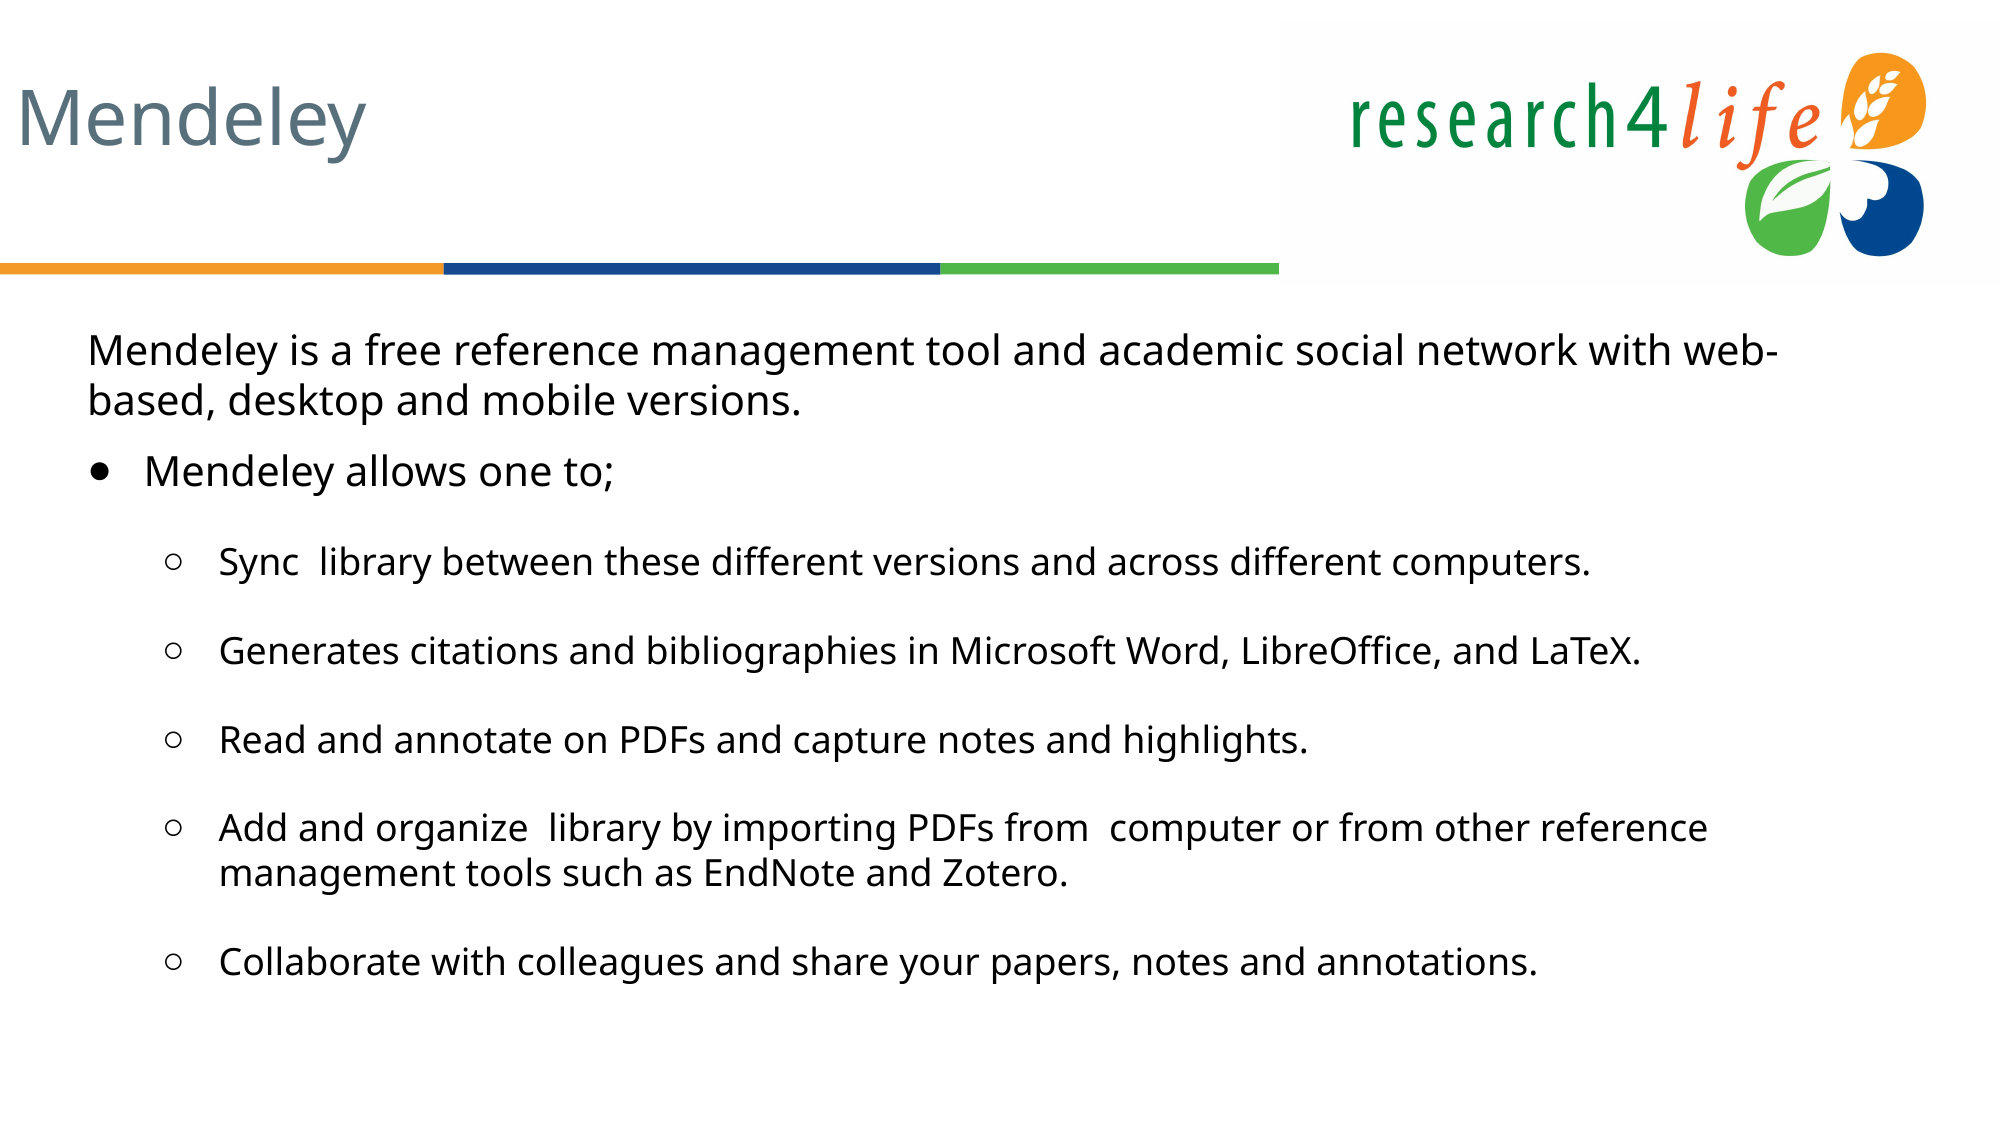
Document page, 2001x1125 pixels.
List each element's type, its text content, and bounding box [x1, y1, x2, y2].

title Mendeley [0, 71, 1335, 250]
list Mendeley is a free reference management tool and academic social network with web-based, desktop and mobile versions. Mendeley allows one to; Sync library between these different versions and across different computers. Generates citations and bibliographies in Microsoft Word, LibreOffice, and LaTeX. Read and annotate on PDFs and capture notes and highlights. Add and organize library by importing PDFs from computer or from other reference management tools such as EndNote and Zotero. Collaborate with colleagues and share your papers, notes and annotations. [52, 315, 1921, 917]
picture [1279, 22, 2000, 285]
